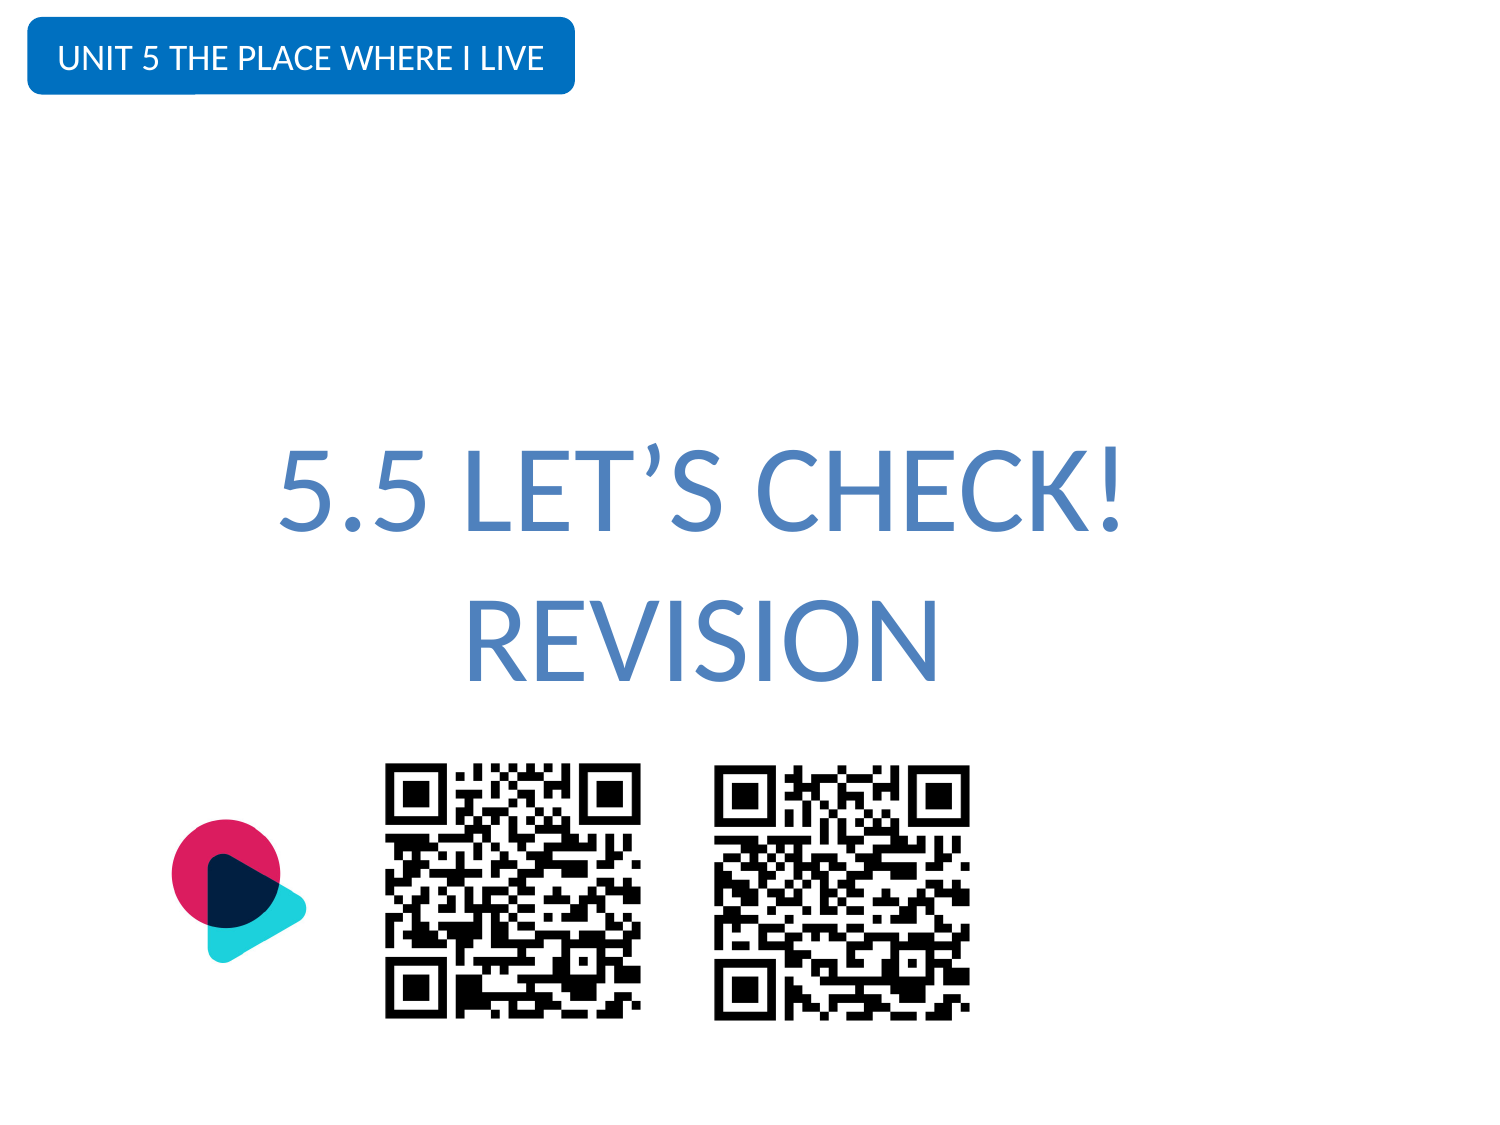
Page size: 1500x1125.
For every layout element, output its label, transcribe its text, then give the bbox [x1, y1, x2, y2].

text_box UNIT 5 THE PLACE WHERE I LIVE [27, 16, 575, 95]
picture [118, 726, 1007, 1058]
title 5.5 LET’S CHECK! REVISION [112, 231, 1294, 882]
